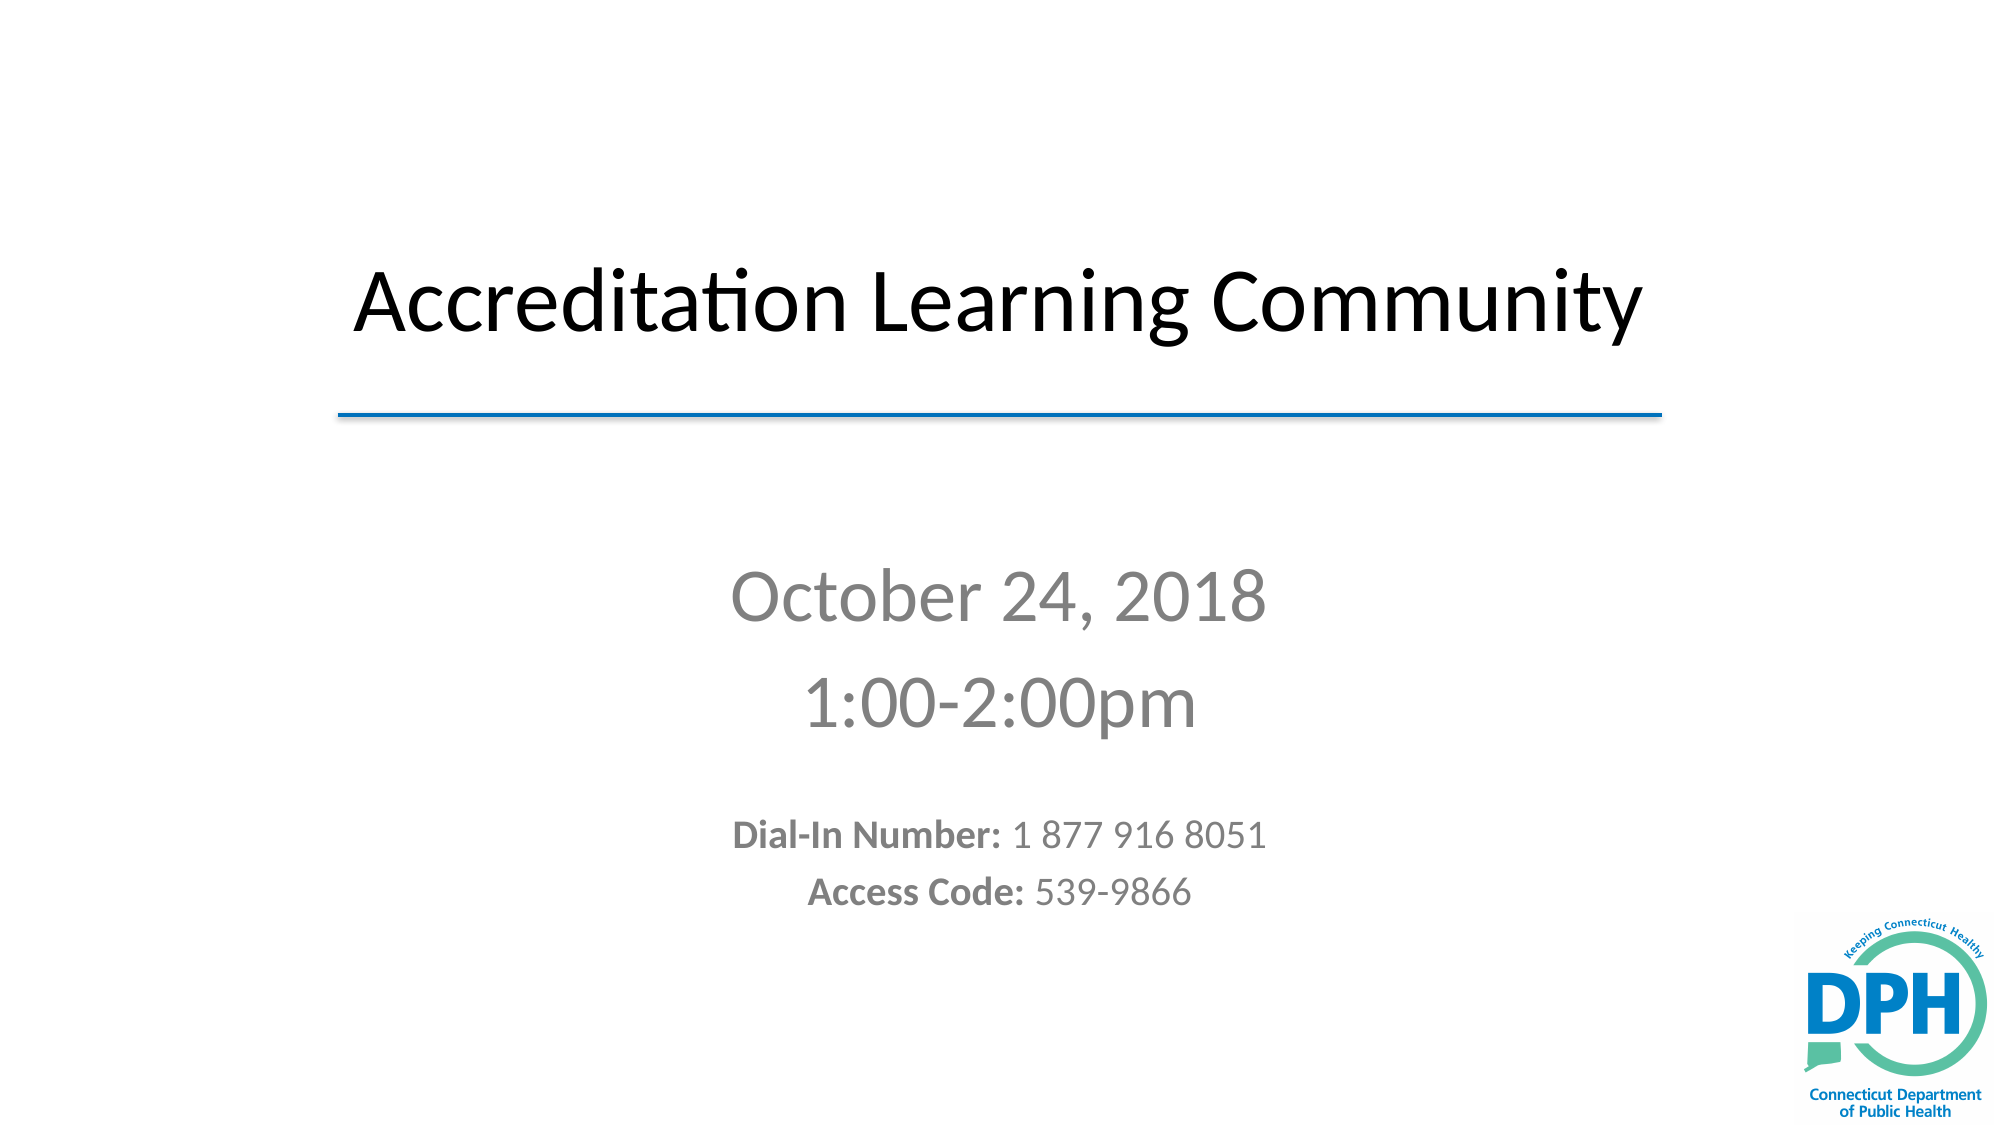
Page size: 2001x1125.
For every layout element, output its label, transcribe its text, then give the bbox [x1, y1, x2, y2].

picture [1793, 912, 1994, 1125]
title Accreditation Learning Community [337, 174, 1663, 413]
subtitle October 24, 2018 1:00-2:00pm Dial-In Number: 1 877 916 8051 Access Code: 539-9866 [474, 537, 1525, 922]
